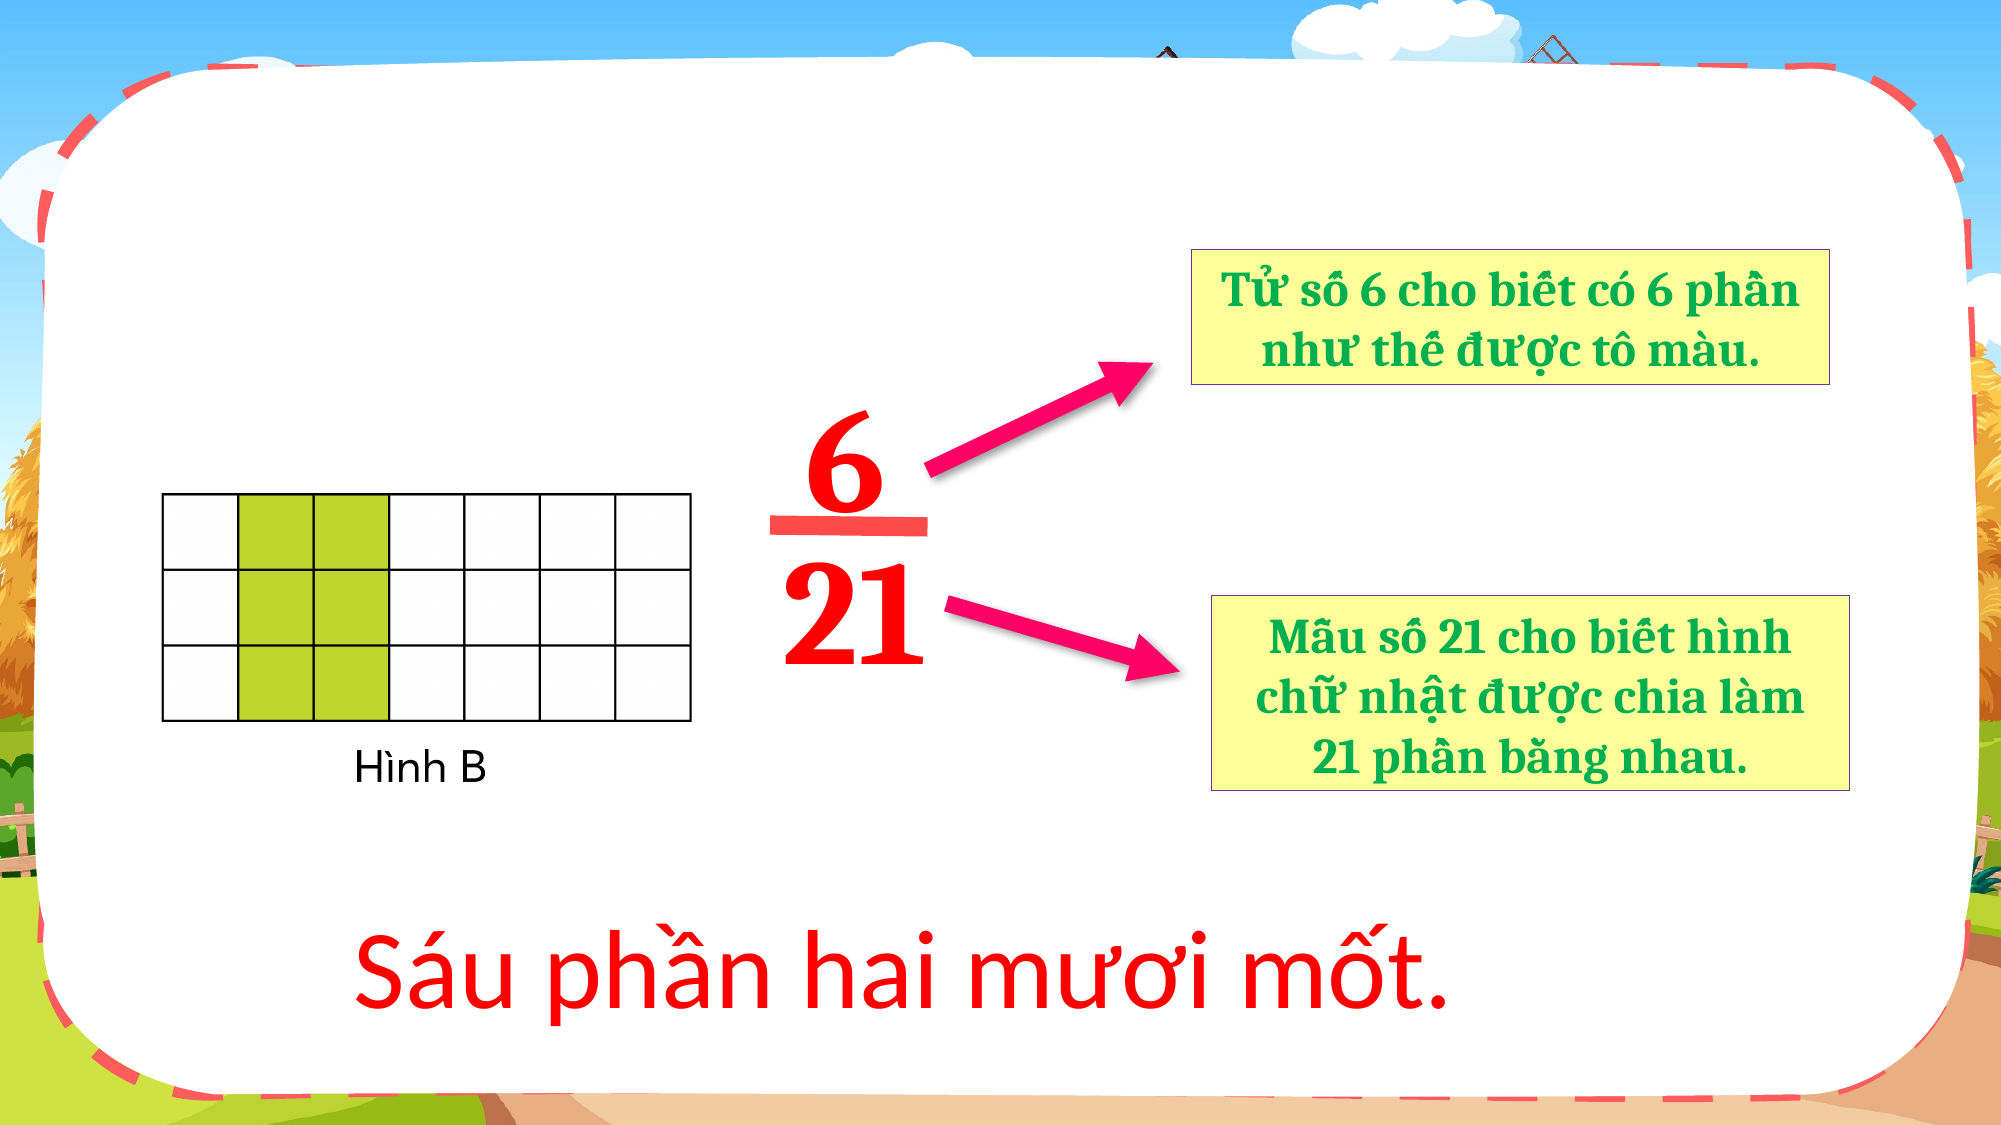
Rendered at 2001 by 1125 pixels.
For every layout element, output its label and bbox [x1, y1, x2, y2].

picture [0, 0, 2001, 1125]
text_box [749, 355, 960, 704]
text_box [946, 603, 1180, 672]
text_box [927, 362, 1154, 471]
